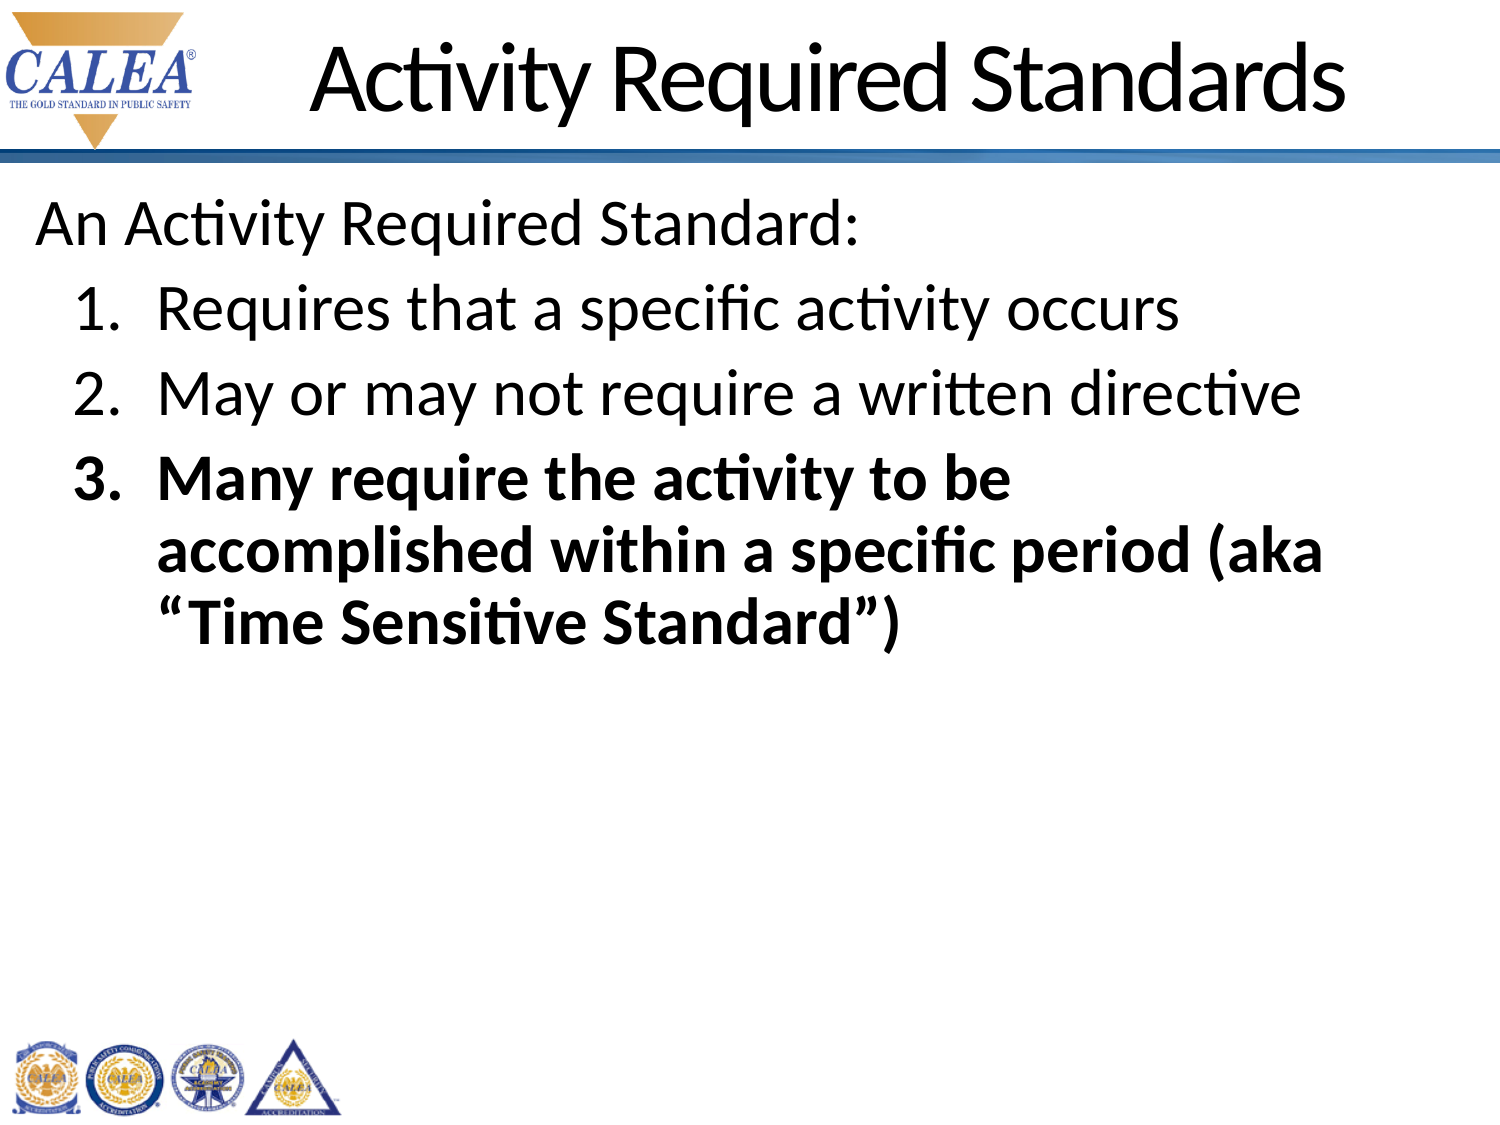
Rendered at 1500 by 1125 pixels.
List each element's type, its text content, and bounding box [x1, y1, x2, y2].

picture [0, 1023, 350, 1125]
title Activity Required Standards [0, 24, 1500, 134]
list An Activity Required Standard: Requires that a specific activity occurs May or may not require a written directive Many require the activity to be accomplished within a specific period (aka “Time Sensitive Standard”) [0, 187, 1373, 761]
picture [0, 134, 1500, 163]
picture [0, 12, 196, 24]
